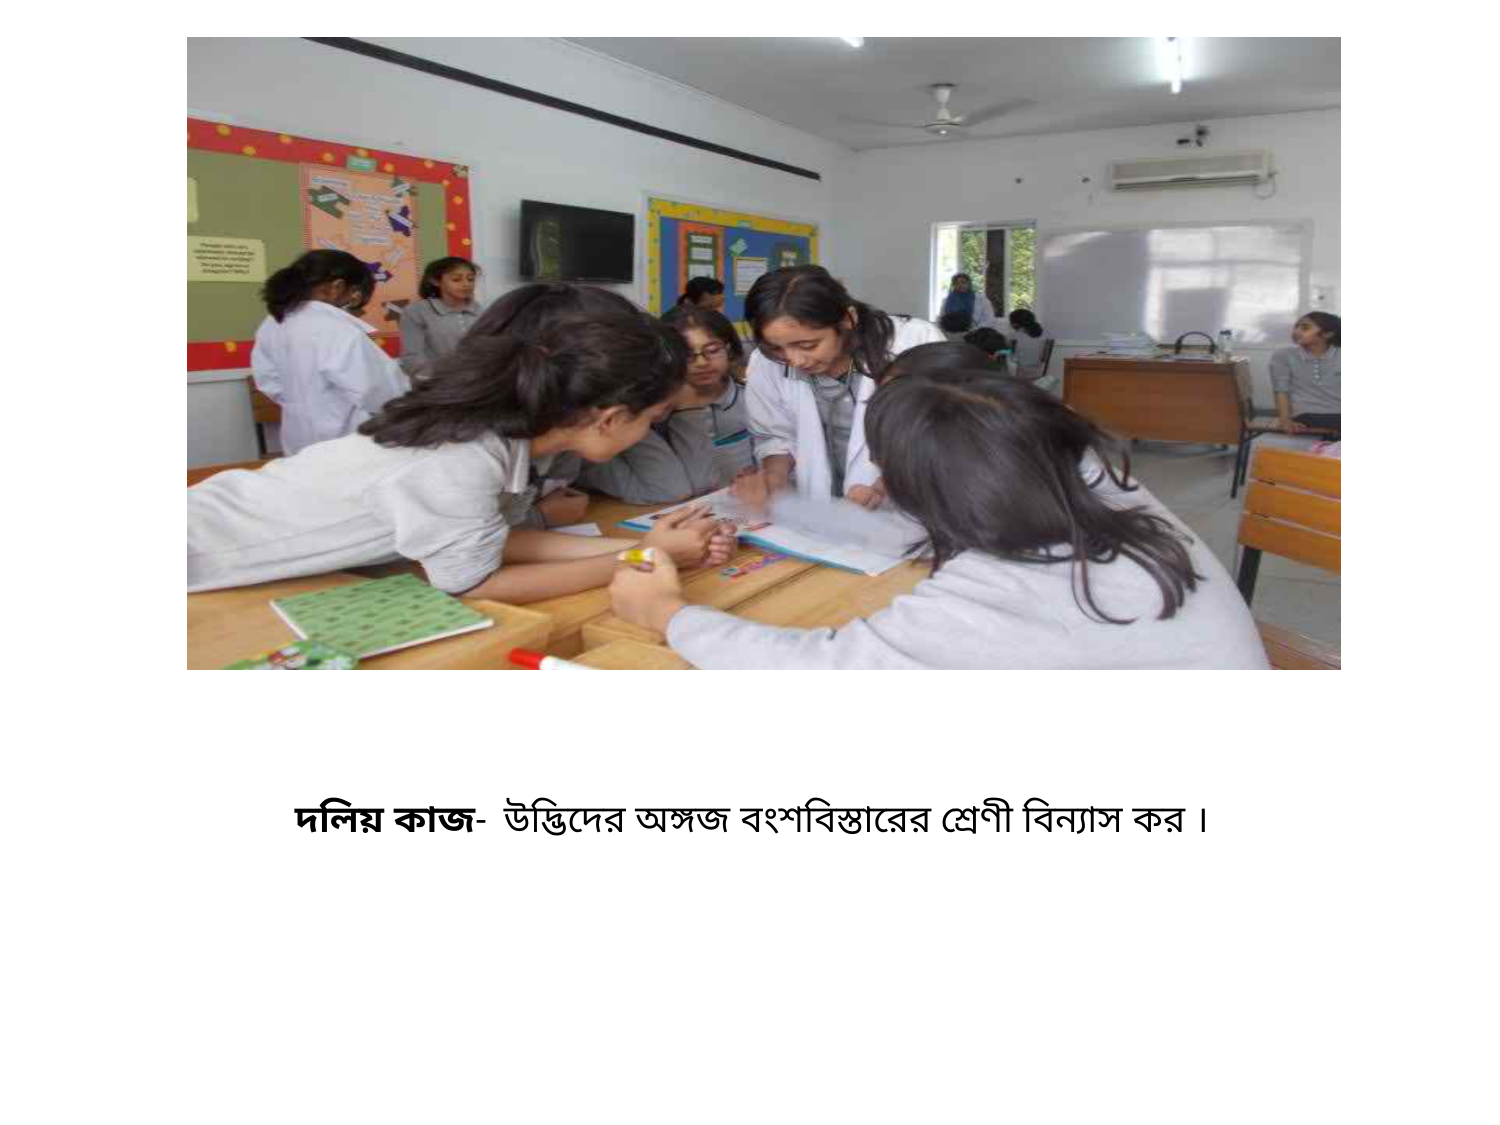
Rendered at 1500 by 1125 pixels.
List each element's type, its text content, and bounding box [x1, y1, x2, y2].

picture [187, 37, 1341, 670]
text_box দলিয় কাজ- উদ্ভিদের অঙ্গজ বংশবিস্তারের শ্রেণী বিন্যাস কর । [280, 787, 1234, 848]
